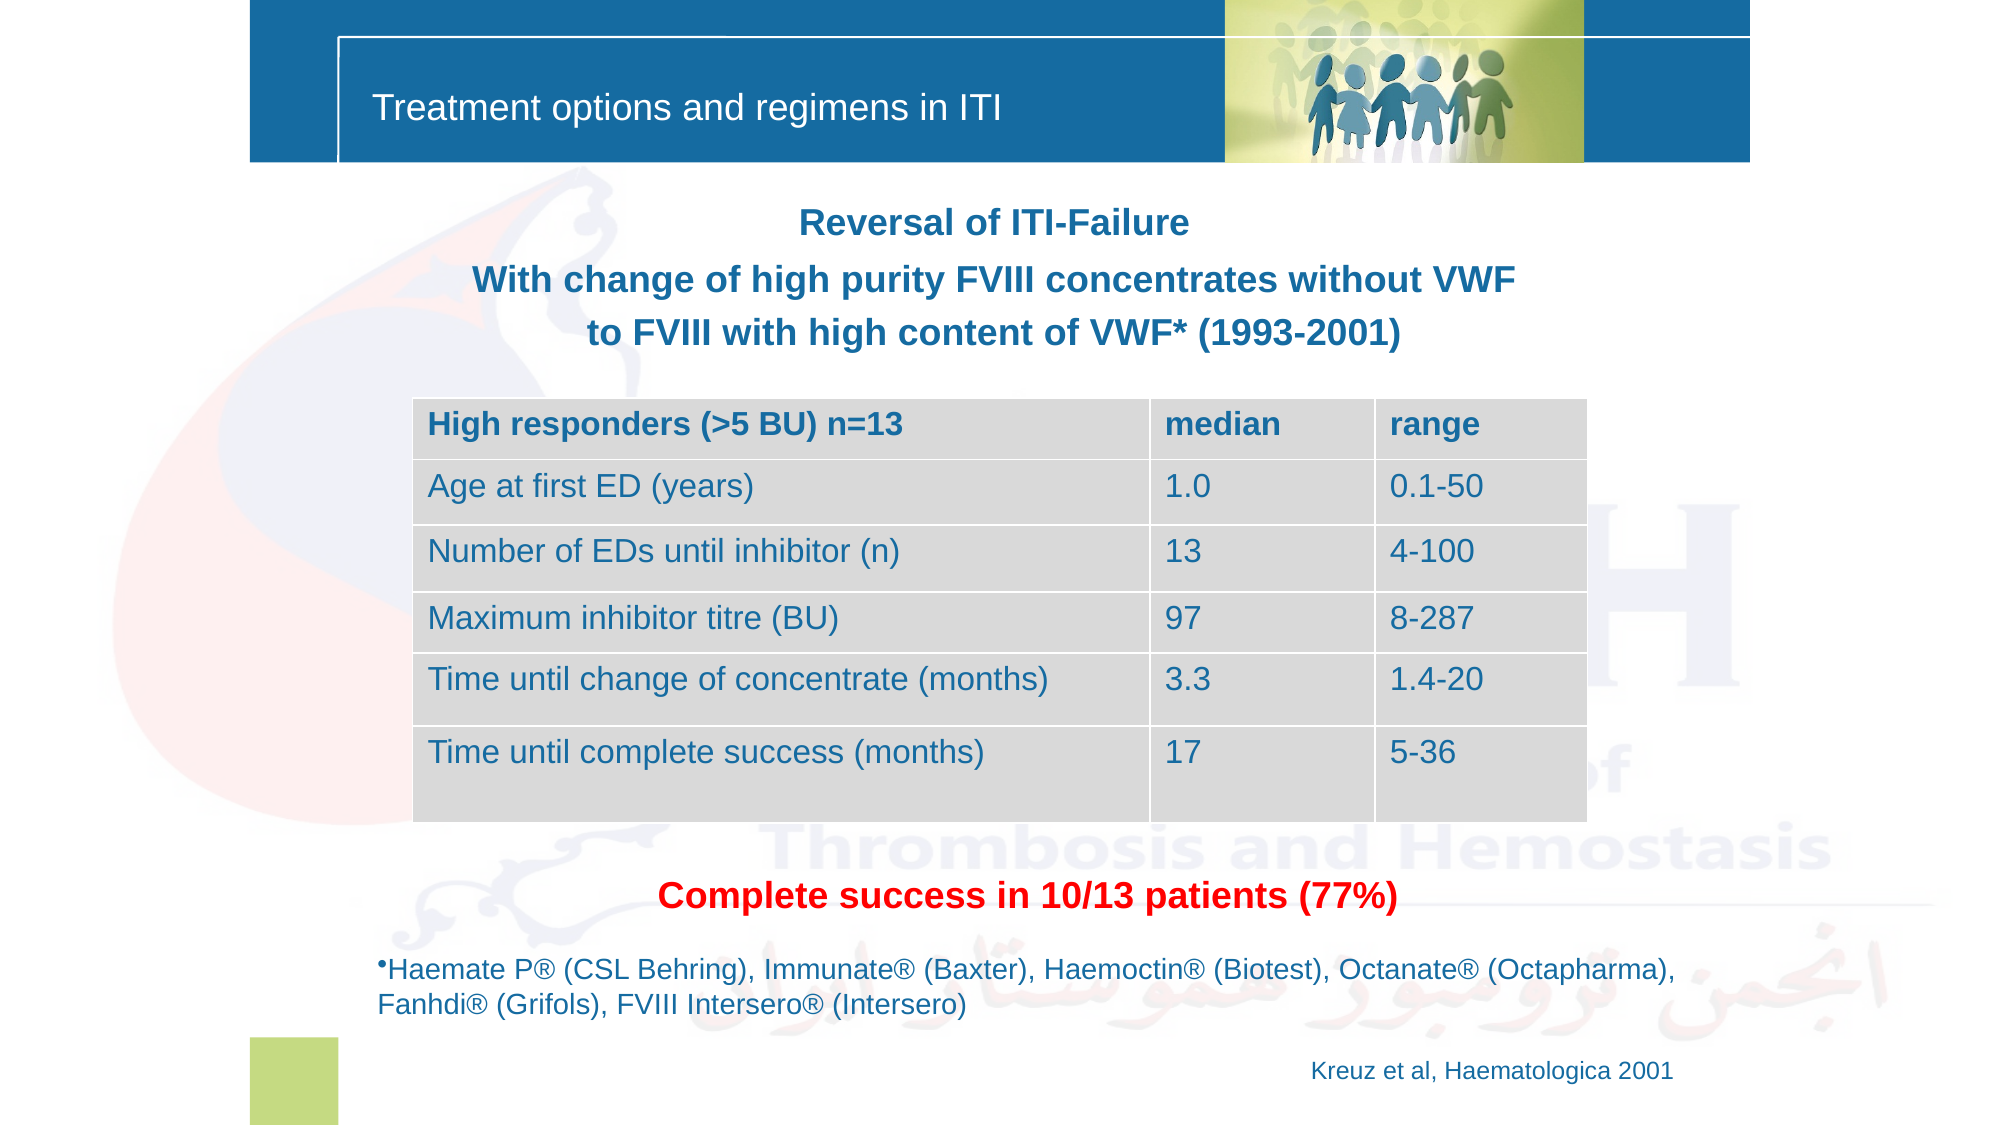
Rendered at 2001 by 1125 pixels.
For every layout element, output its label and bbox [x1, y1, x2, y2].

text_box [249, 0, 1750, 1125]
